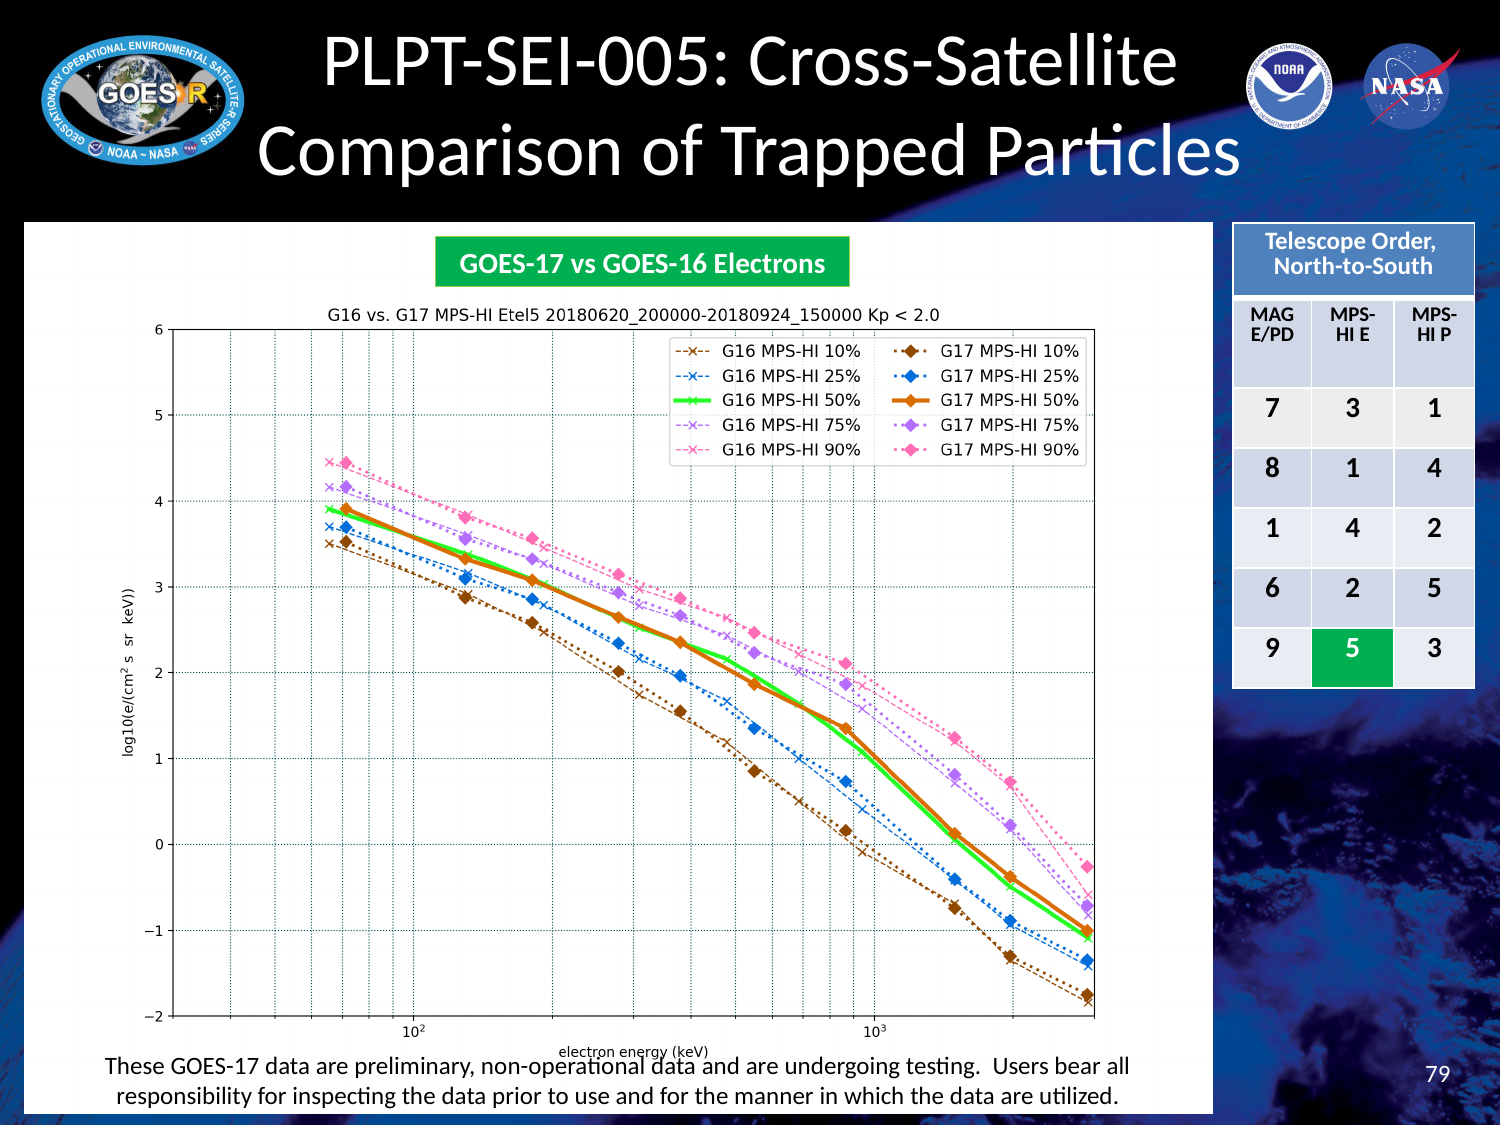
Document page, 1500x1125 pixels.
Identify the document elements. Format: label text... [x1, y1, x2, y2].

picture [0, 0, 1500, 1125]
table_cell MAGE/PD [1234, 301, 1311, 387]
table_cell MPS-HI E [1312, 301, 1393, 387]
table_cell 1 [1234, 509, 1311, 567]
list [24, 222, 1213, 1115]
table_cell 2 [1312, 569, 1393, 627]
table_cell 1 [1312, 449, 1393, 507]
slide_number 79 [1353, 1042, 1466, 1103]
table_cell MPS-HI P [1395, 301, 1474, 387]
table_cell 1 [1395, 389, 1474, 447]
table_cell 5 [1312, 629, 1393, 687]
table_cell 5 [1395, 569, 1474, 627]
table_cell 8 [1234, 449, 1311, 507]
title PLPT-SEI-005: Cross-Satellite Comparison of Trapped Particles [225, 21, 1277, 180]
table_cell 4 [1312, 509, 1393, 567]
table_cell 2 [1395, 509, 1474, 567]
table_cell 9 [1234, 629, 1311, 687]
table_cell 6 [1234, 569, 1311, 627]
table_header Telescope Order, North-to-South [1234, 224, 1474, 295]
table_cell 3 [1312, 389, 1393, 447]
table_cell 4 [1395, 449, 1474, 507]
table_cell 7 [1234, 389, 1311, 447]
table_cell 3 [1395, 629, 1474, 687]
